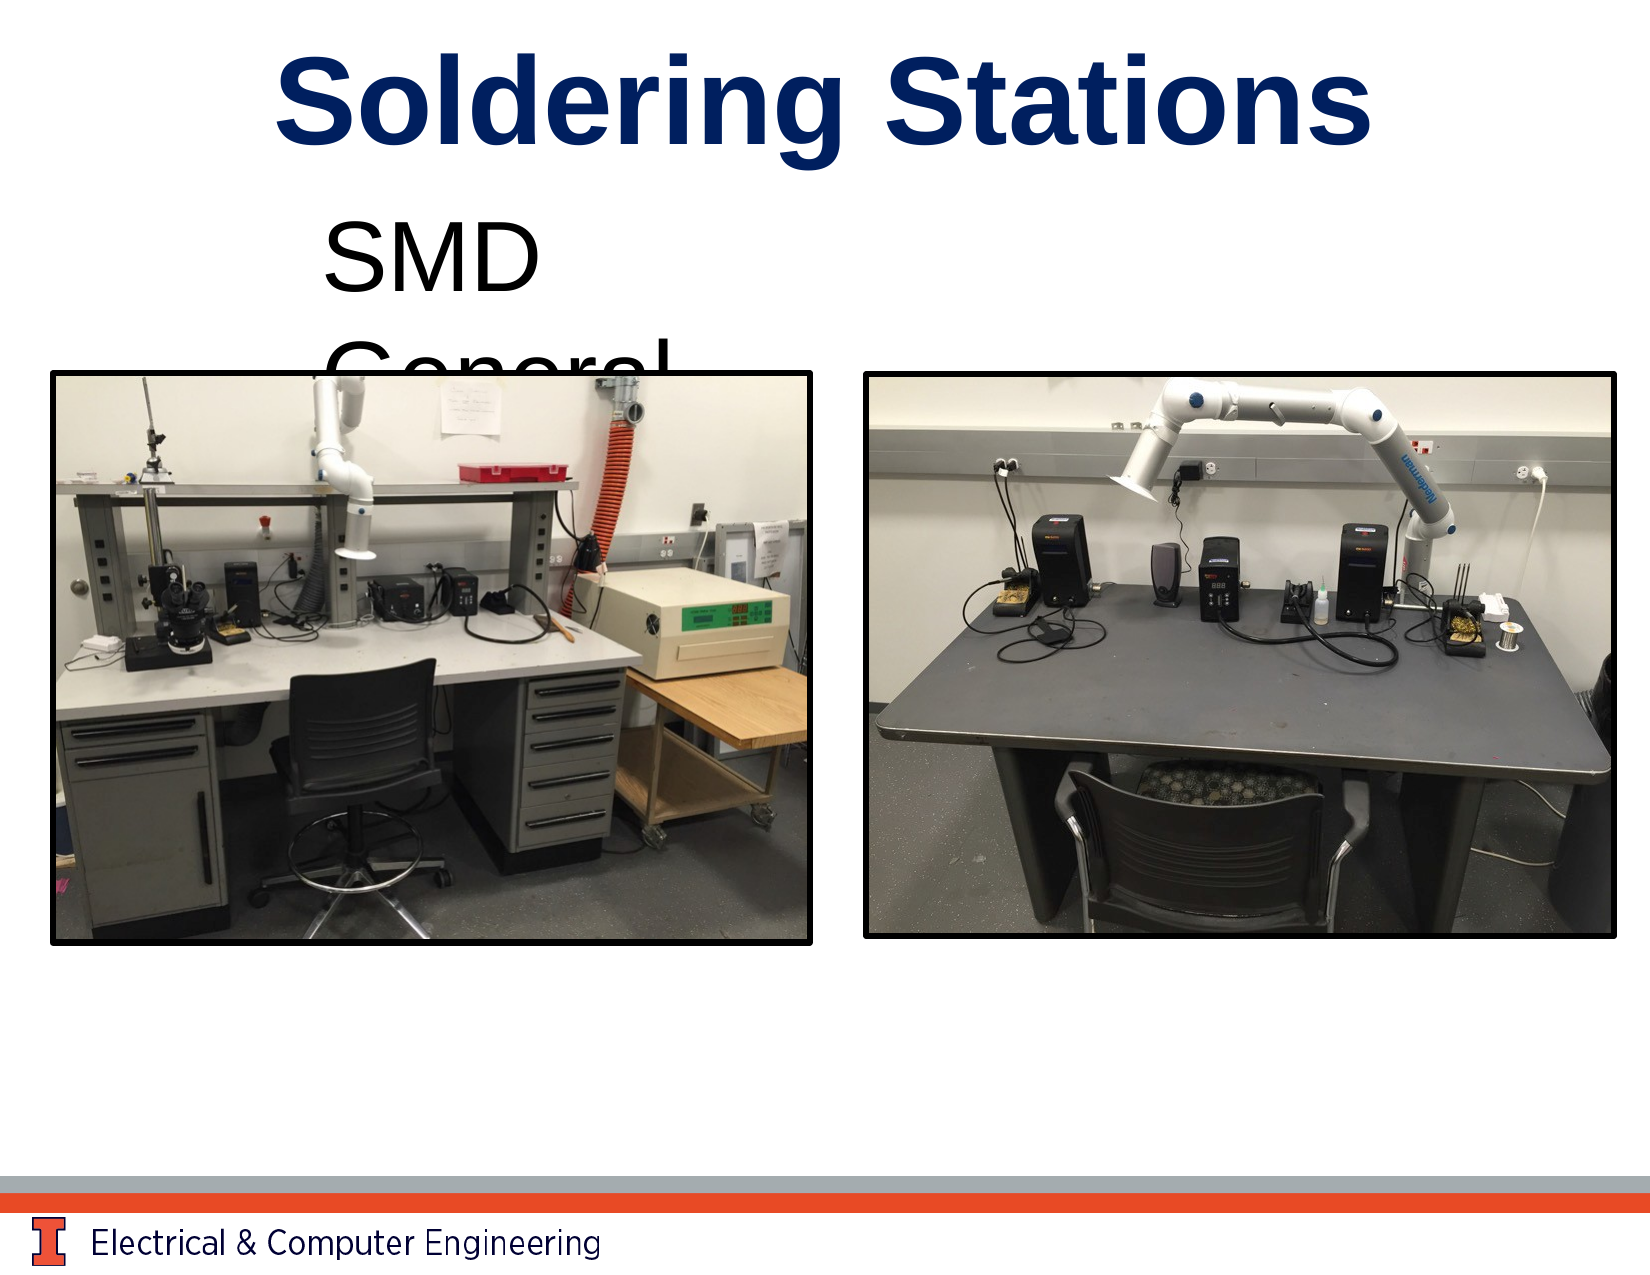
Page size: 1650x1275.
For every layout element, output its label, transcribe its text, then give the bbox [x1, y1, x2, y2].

title Soldering Stations SMD General [271, 0, 1434, 432]
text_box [862, 370, 1618, 940]
picture [0, 1176, 1650, 1213]
picture [32, 1217, 599, 1266]
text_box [49, 370, 814, 946]
